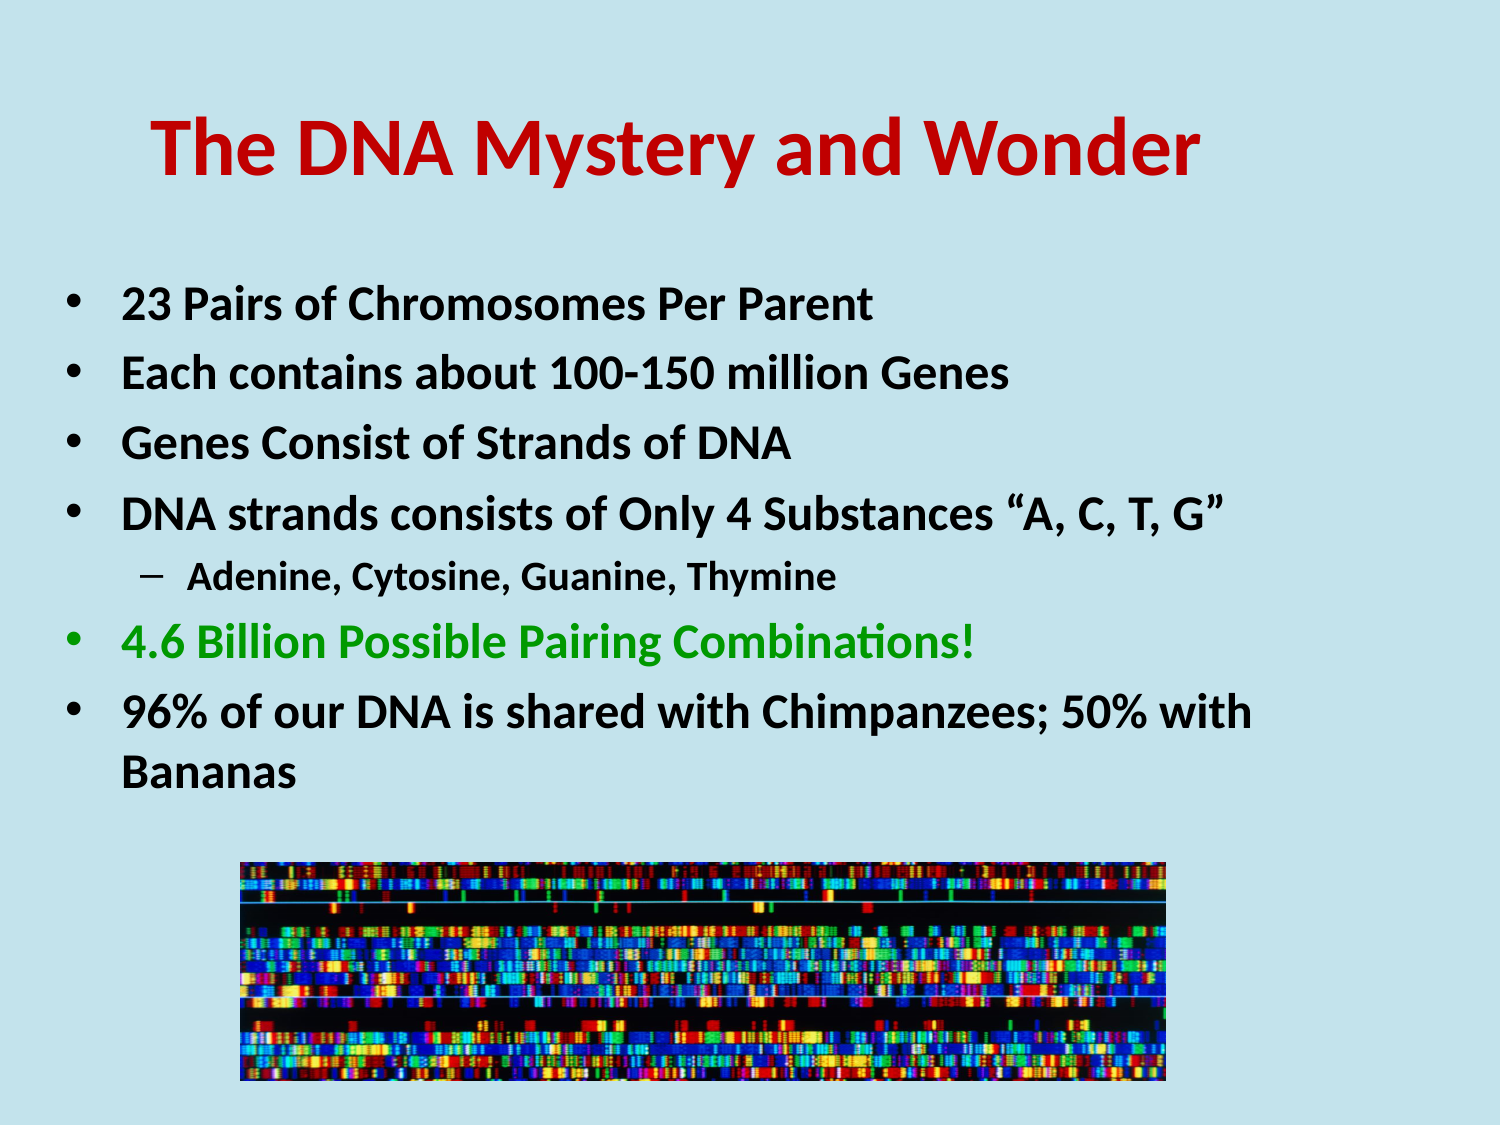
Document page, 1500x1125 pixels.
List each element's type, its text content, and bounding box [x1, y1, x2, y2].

list 23 Pairs of Chromosomes Per Parent Each contains about 100-150 million Genes Genes Consist of Strands of DNA DNA strands consists of Only 4 Substances “A, C, T, G” Adenine, Cytosine, Guanine, Thymine 4.6 Billion Possible Pairing Combinations! 96% of our DNA is shared with Chimpanzees; 50% with Bananas [50, 262, 1450, 1005]
title The DNA Mystery and Wonder [75, 45, 1425, 233]
picture [239, 862, 1166, 1082]
